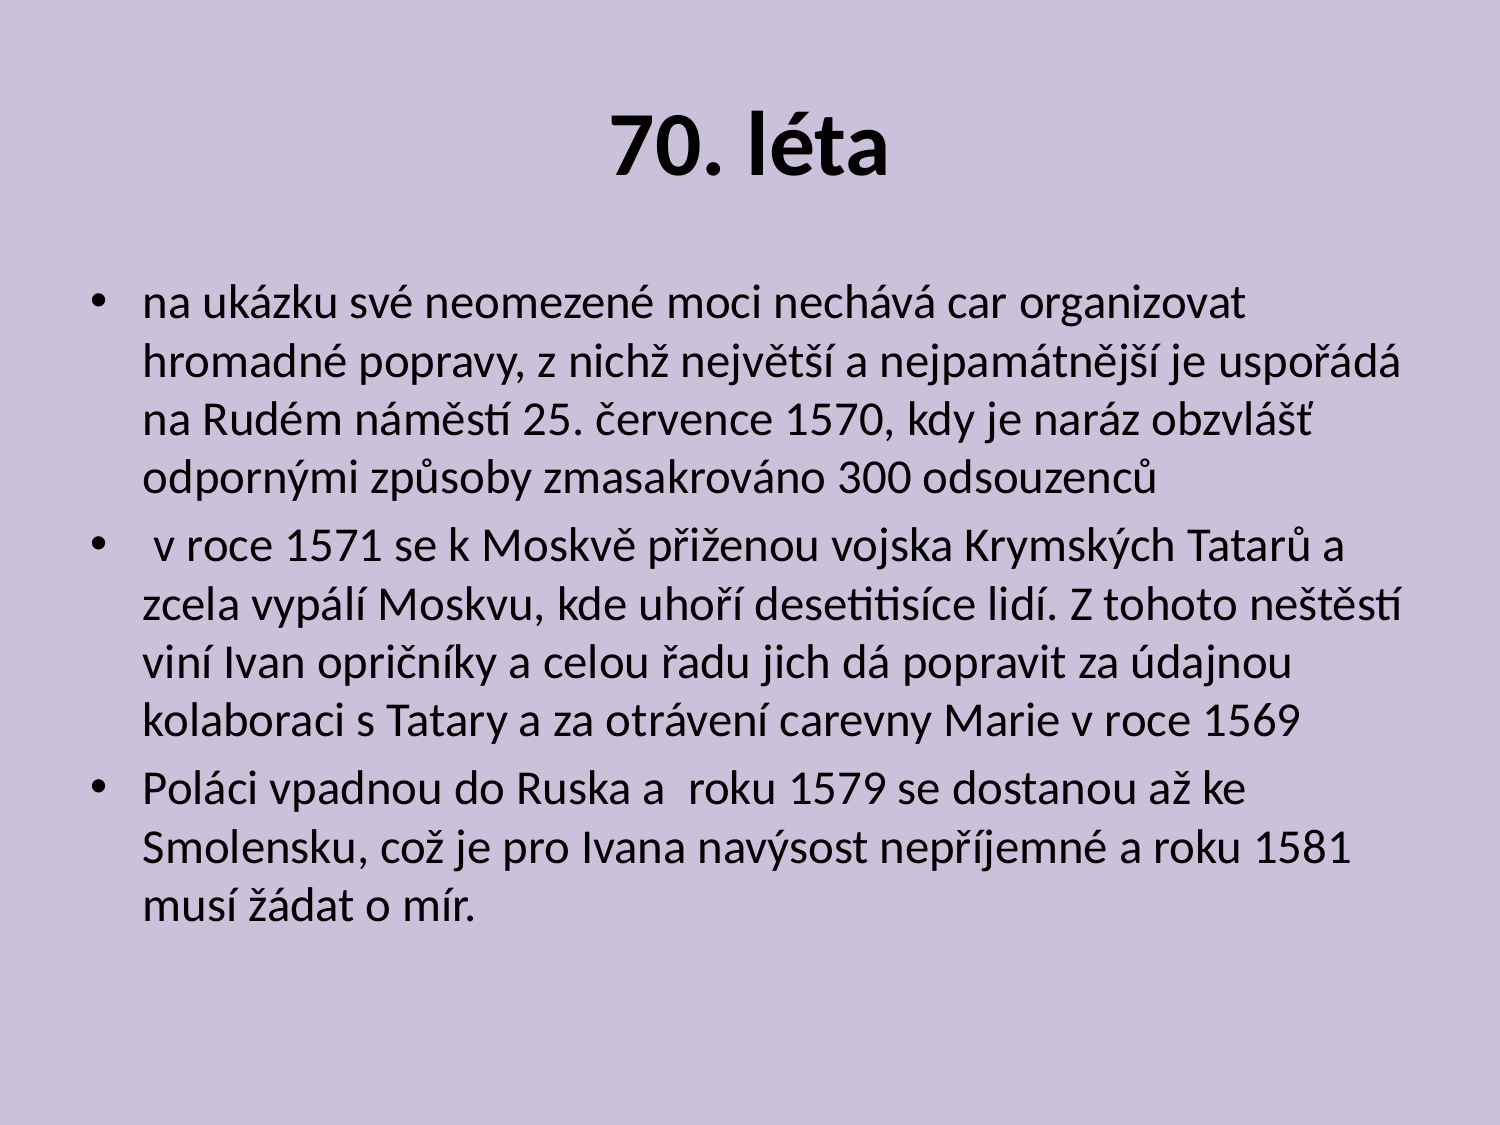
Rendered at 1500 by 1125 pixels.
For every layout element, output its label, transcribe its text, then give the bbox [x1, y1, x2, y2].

list na ukázku své neomezené moci nechává car organizovat hromadné popravy, z nichž největší a nejpamátnější je uspořádá na Rudém náměstí 25. července 1570, kdy je naráz obzvlášť odpornými způsoby zmasakrováno 300 odsouzenců v roce 1571 se k Moskvě přiženou vojska Krymských Tatarů a zcela vypálí Moskvu, kde uhoří desetitisíce lidí. Z tohoto neštěstí viní Ivan opričníky a celou řadu jich dá popravit za údajnou kolaboraci s Tatary a za otrávení carevny Marie v roce 1569 Poláci vpadnou do Ruska a roku 1579 se dostanou až ke Smolensku, což je pro Ivana navýsost nepříjemné a roku 1581 musí žádat o mír. [75, 262, 1425, 1005]
title 70. léta [75, 45, 1425, 233]
